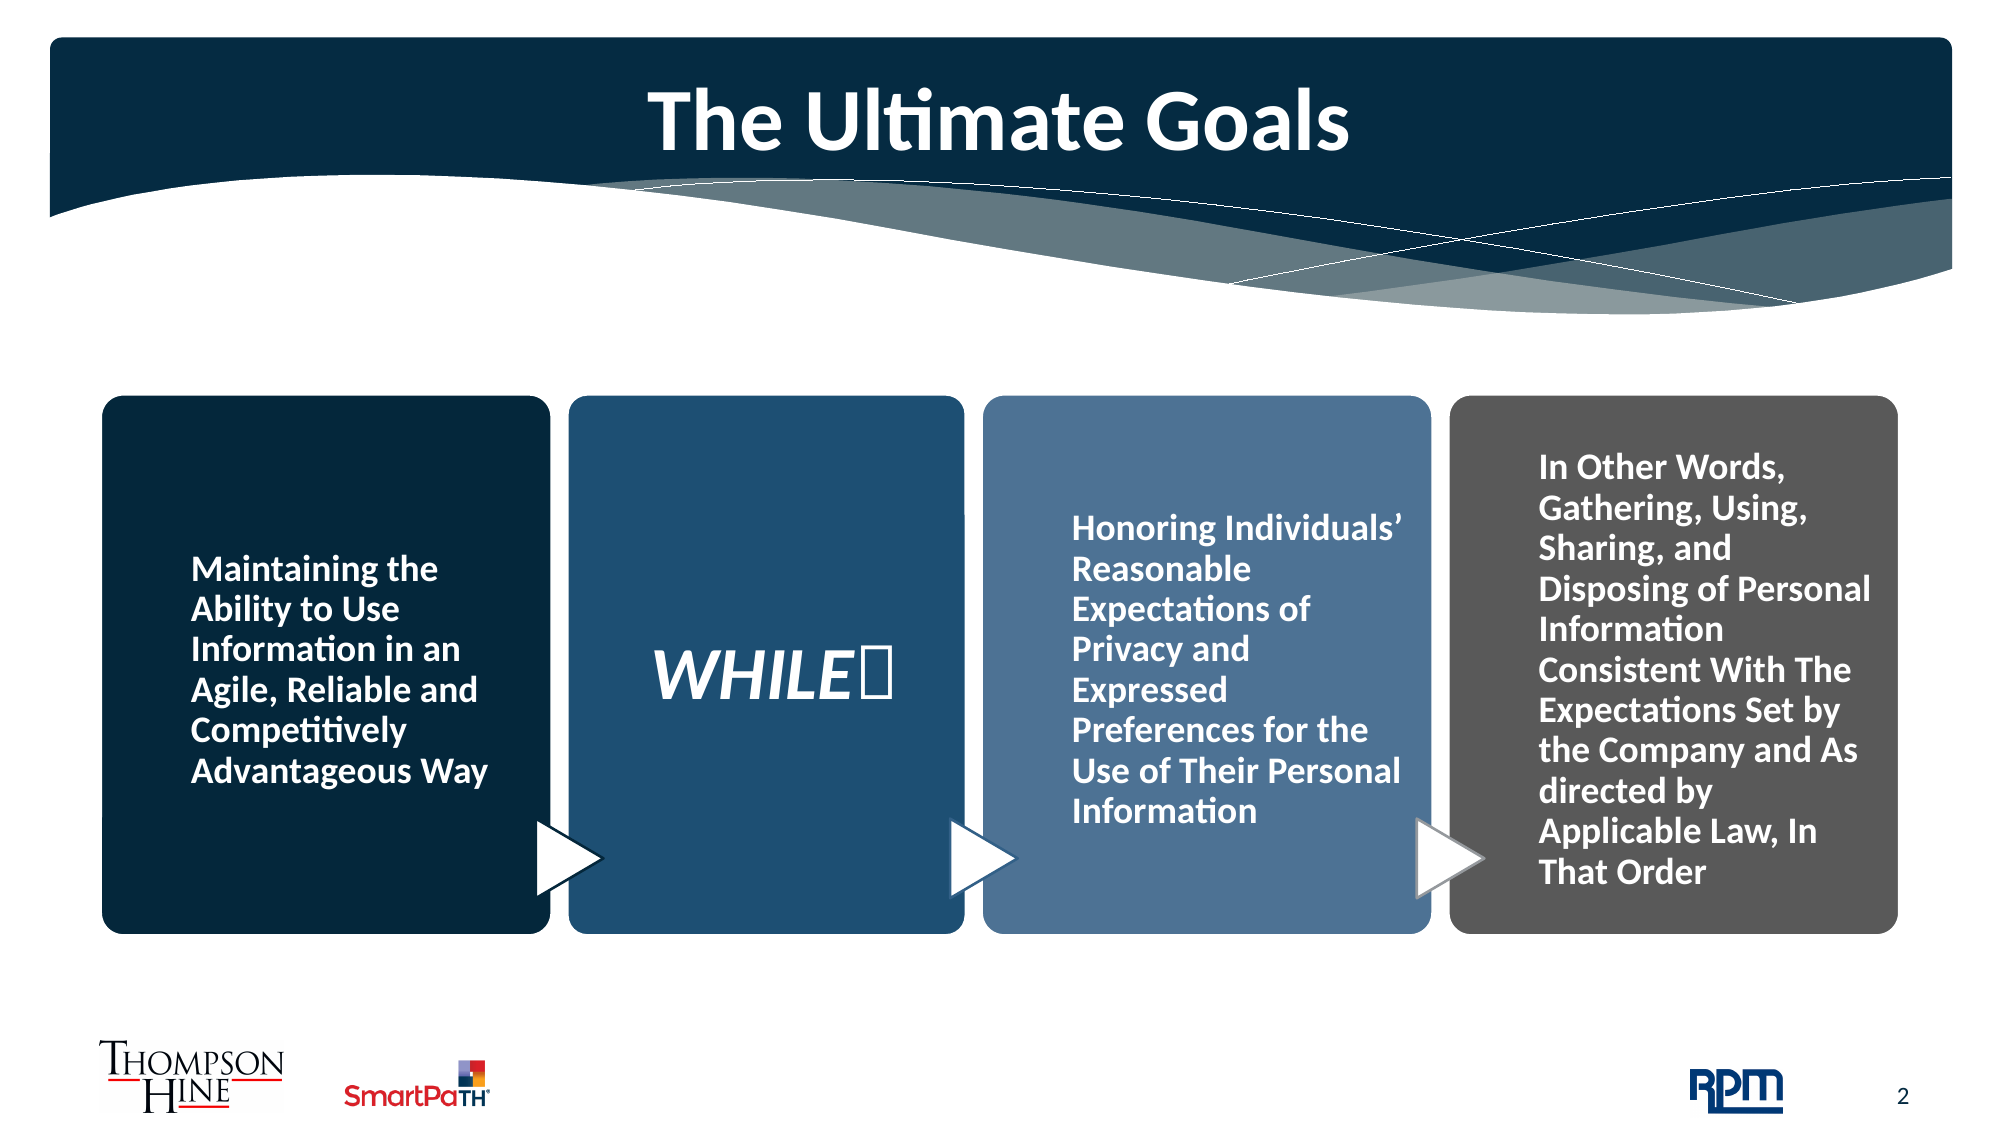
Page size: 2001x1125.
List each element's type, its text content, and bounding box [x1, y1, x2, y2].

picture [340, 1054, 490, 1125]
picture [99, 1040, 284, 1113]
picture [1690, 1069, 1783, 1118]
title The Ultimate Goals [99, 37, 1900, 193]
slide_number 2 [1839, 1065, 1967, 1125]
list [99, 324, 1901, 1006]
